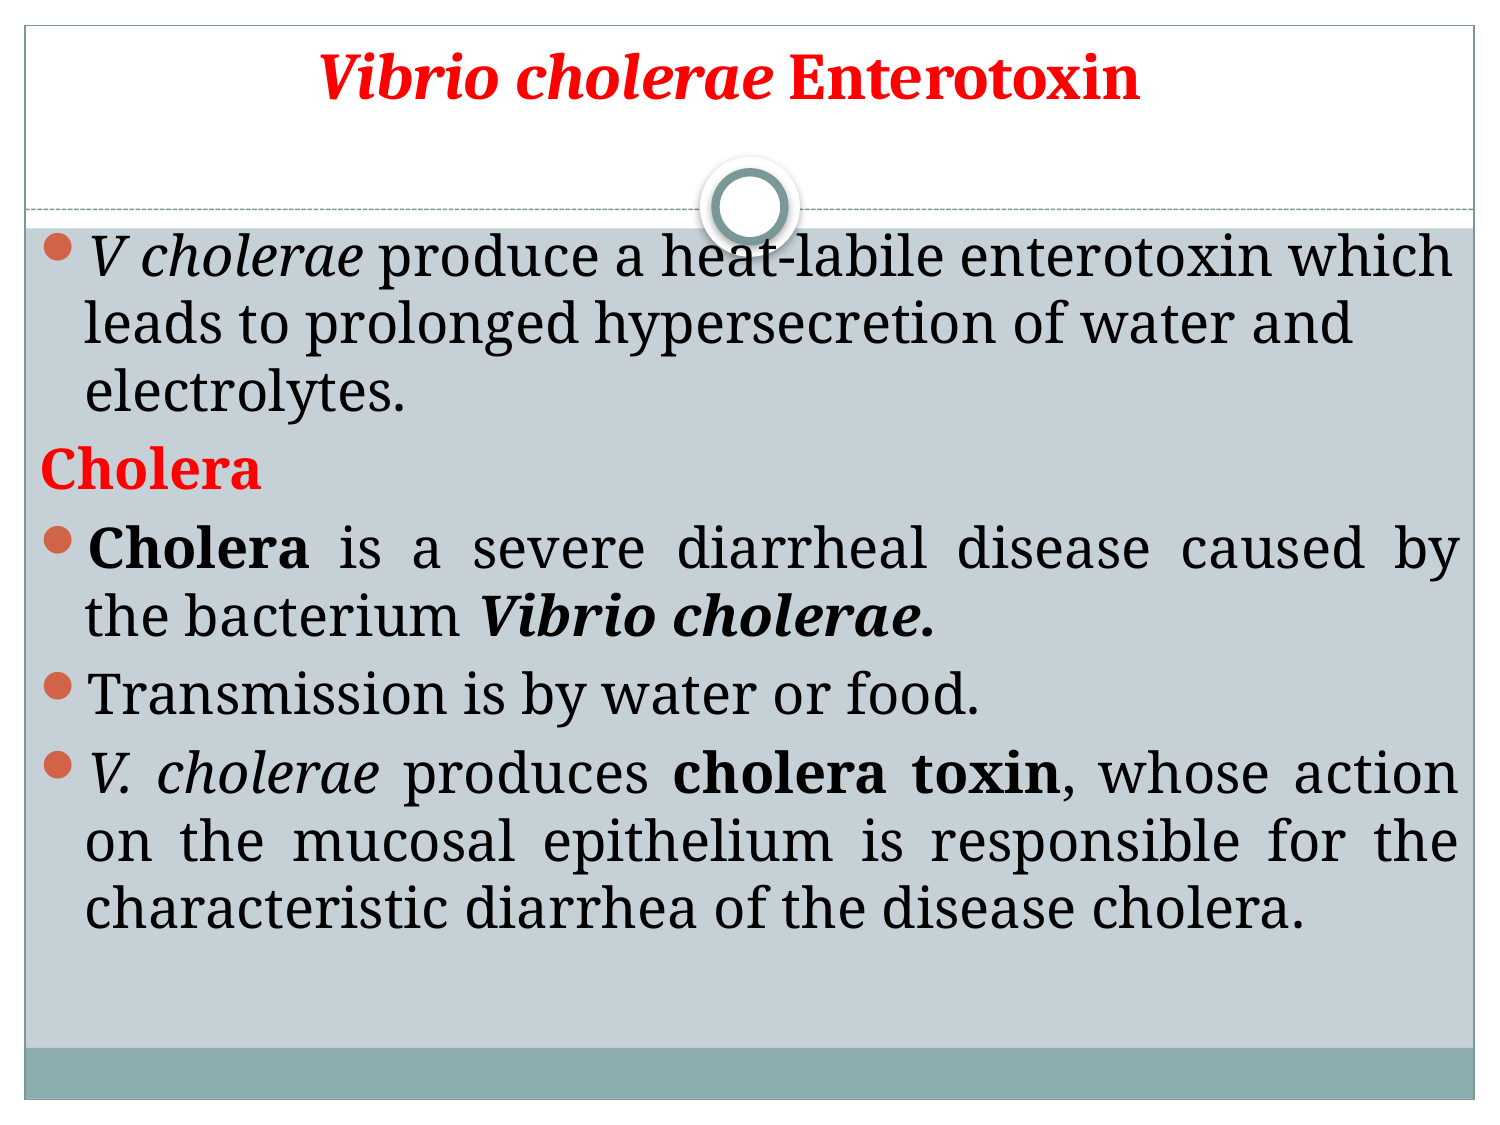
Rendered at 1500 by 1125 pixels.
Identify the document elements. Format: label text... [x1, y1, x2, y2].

title Vibrio cholerae Enterotoxin [24, 37, 1450, 200]
list V cholerae produce a heat-labile enterotoxin which leads to prolonged hypersecretion of water and electrolytes. Cholera Cholera is a severe diarrheal disease caused by the bacterium Vibrio cholerae. Transmission is by water or food. V. cholerae produces cholera toxin, whose action on the mucosal epithelium is responsible for the characteristic diarrhea of the disease cholera. [24, 212, 1475, 1050]
